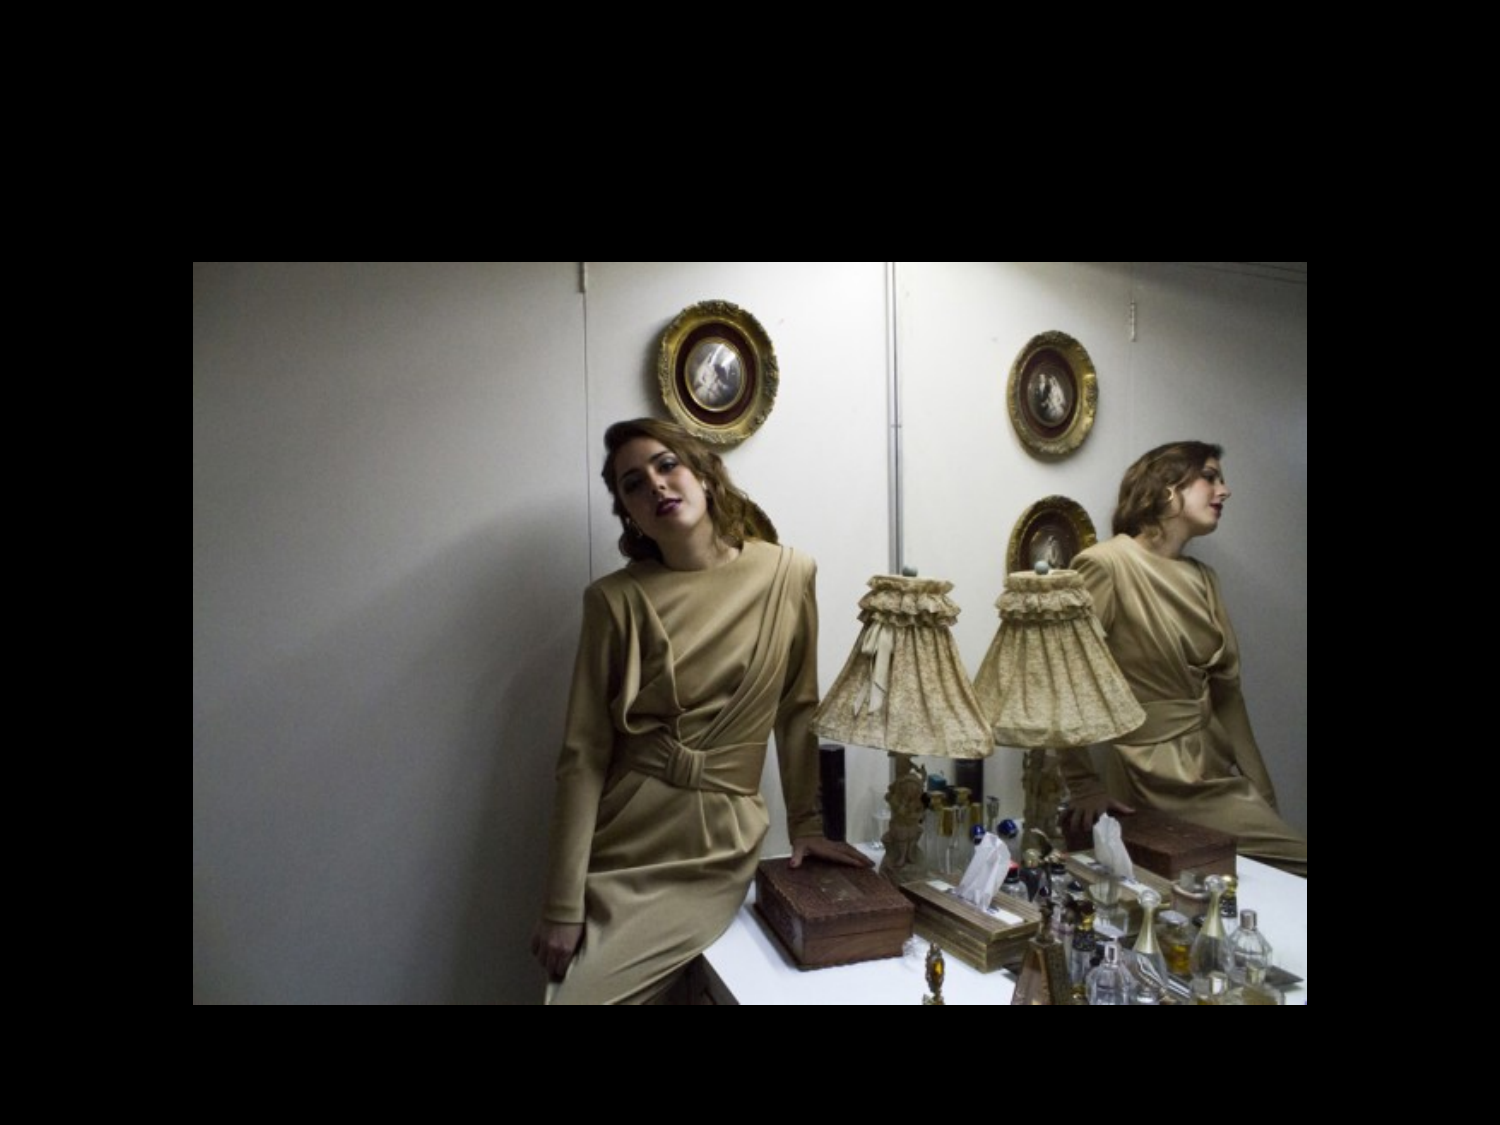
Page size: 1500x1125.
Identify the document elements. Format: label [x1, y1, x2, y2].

list [192, 262, 1307, 1006]
